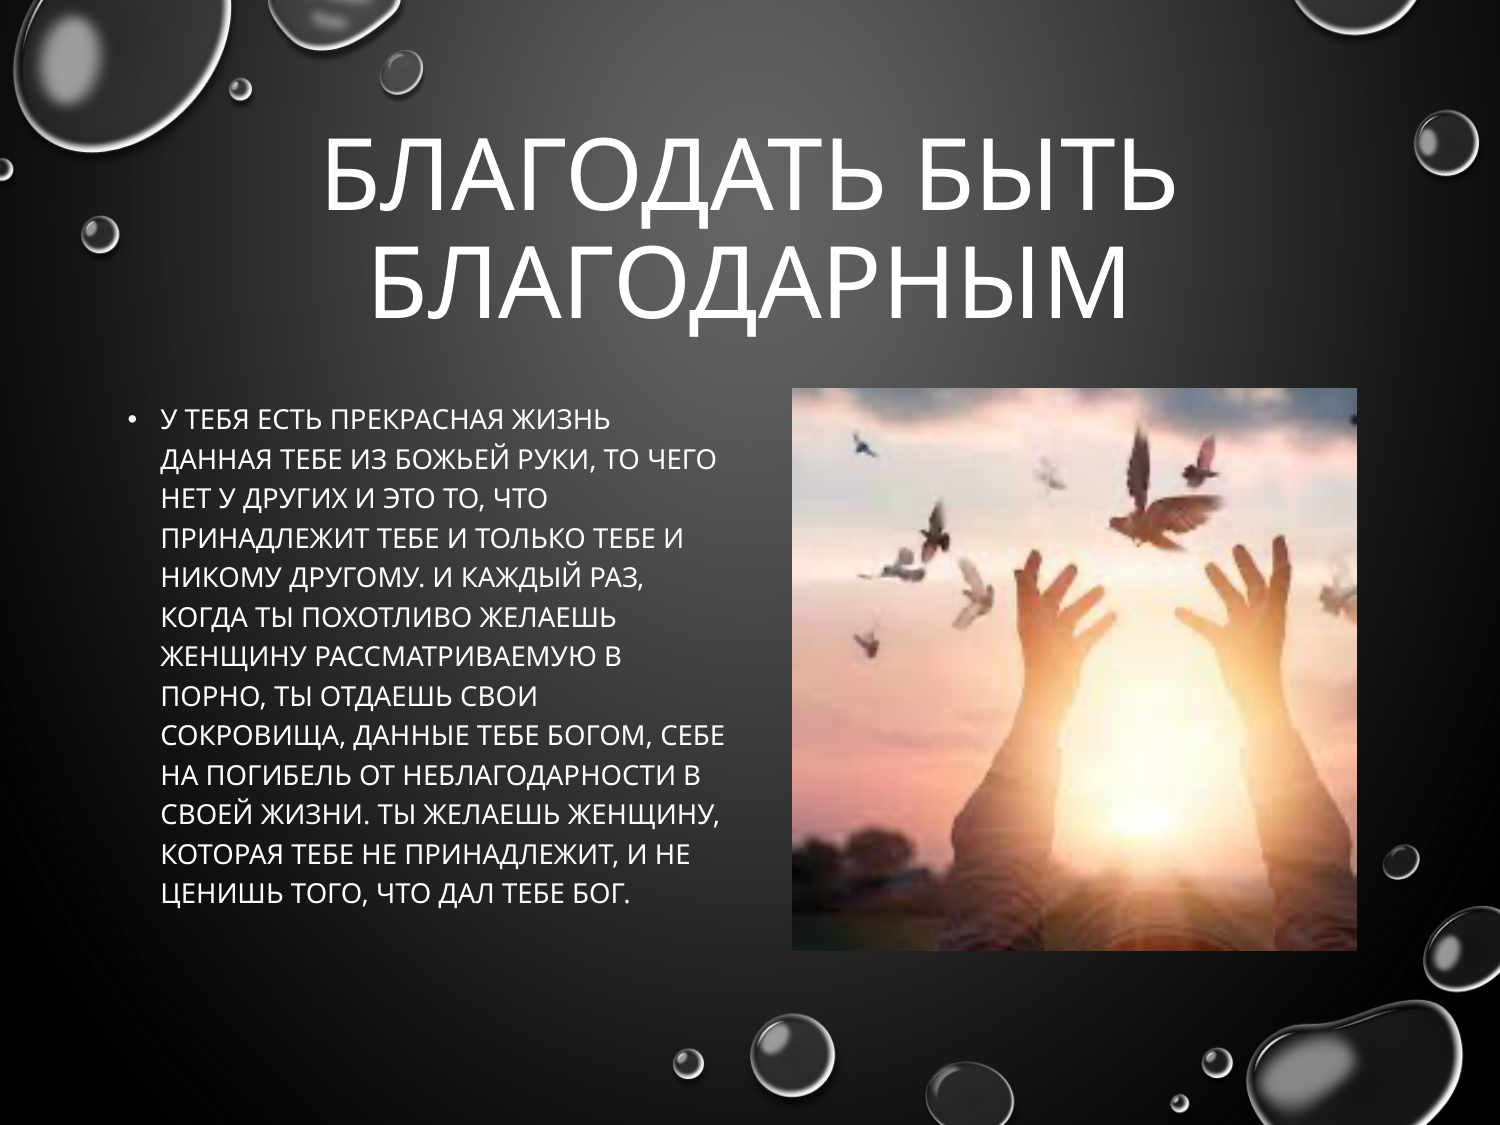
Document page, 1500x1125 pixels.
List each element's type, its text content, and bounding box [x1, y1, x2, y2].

list У тебя есть прекрасная жизнь данная тебе из Божьей руки, То чего нет у других и Это то, что принадлежит тебе и только тебе и никому другому. И каждый раз, когда ты похотливо желаешь женщину рассматриваемую в порно, ты отдаешь свои сокровища, данные тебе Богом, себе на погибель от неблагодарности в своей жизни. Ты желаешь женщину, которая тебе не принадлежит, и не ценишь того, что дал тебе Бог. [112, 388, 741, 950]
picture [0, 0, 1500, 1125]
title Благодать быть благодарным [112, 101, 1388, 364]
